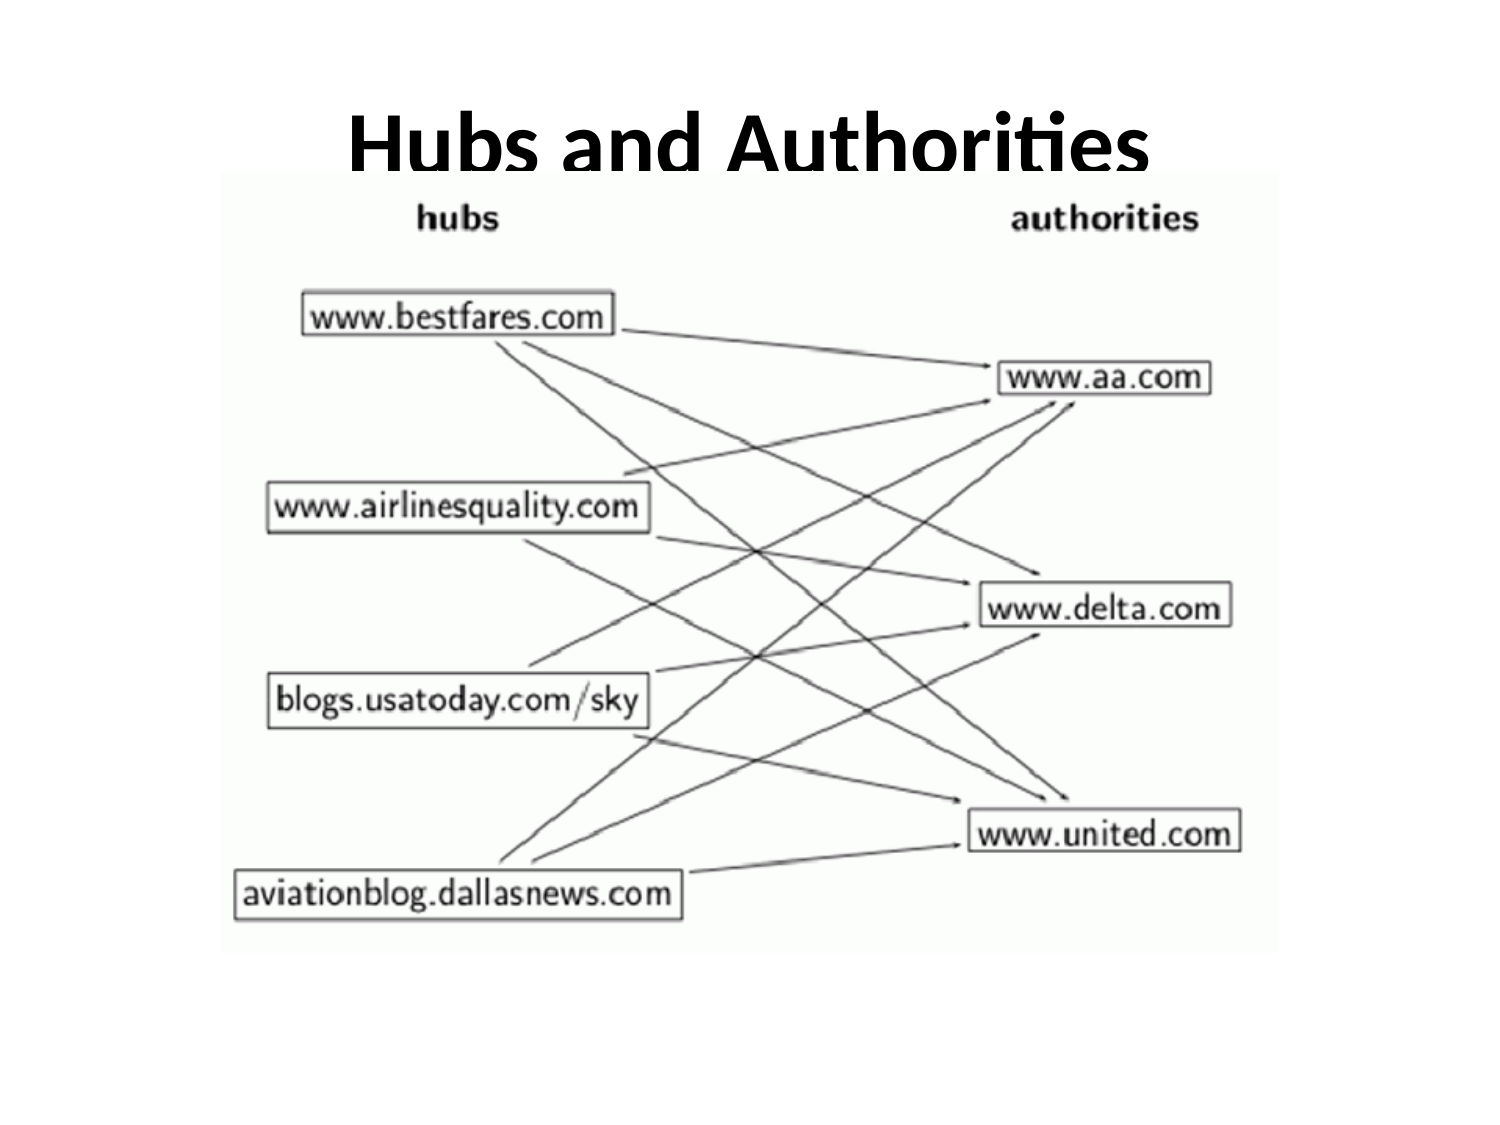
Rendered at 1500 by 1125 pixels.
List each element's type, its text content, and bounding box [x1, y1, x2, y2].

title Hubs and Authorities [75, 45, 1425, 233]
picture [221, 171, 1279, 954]
